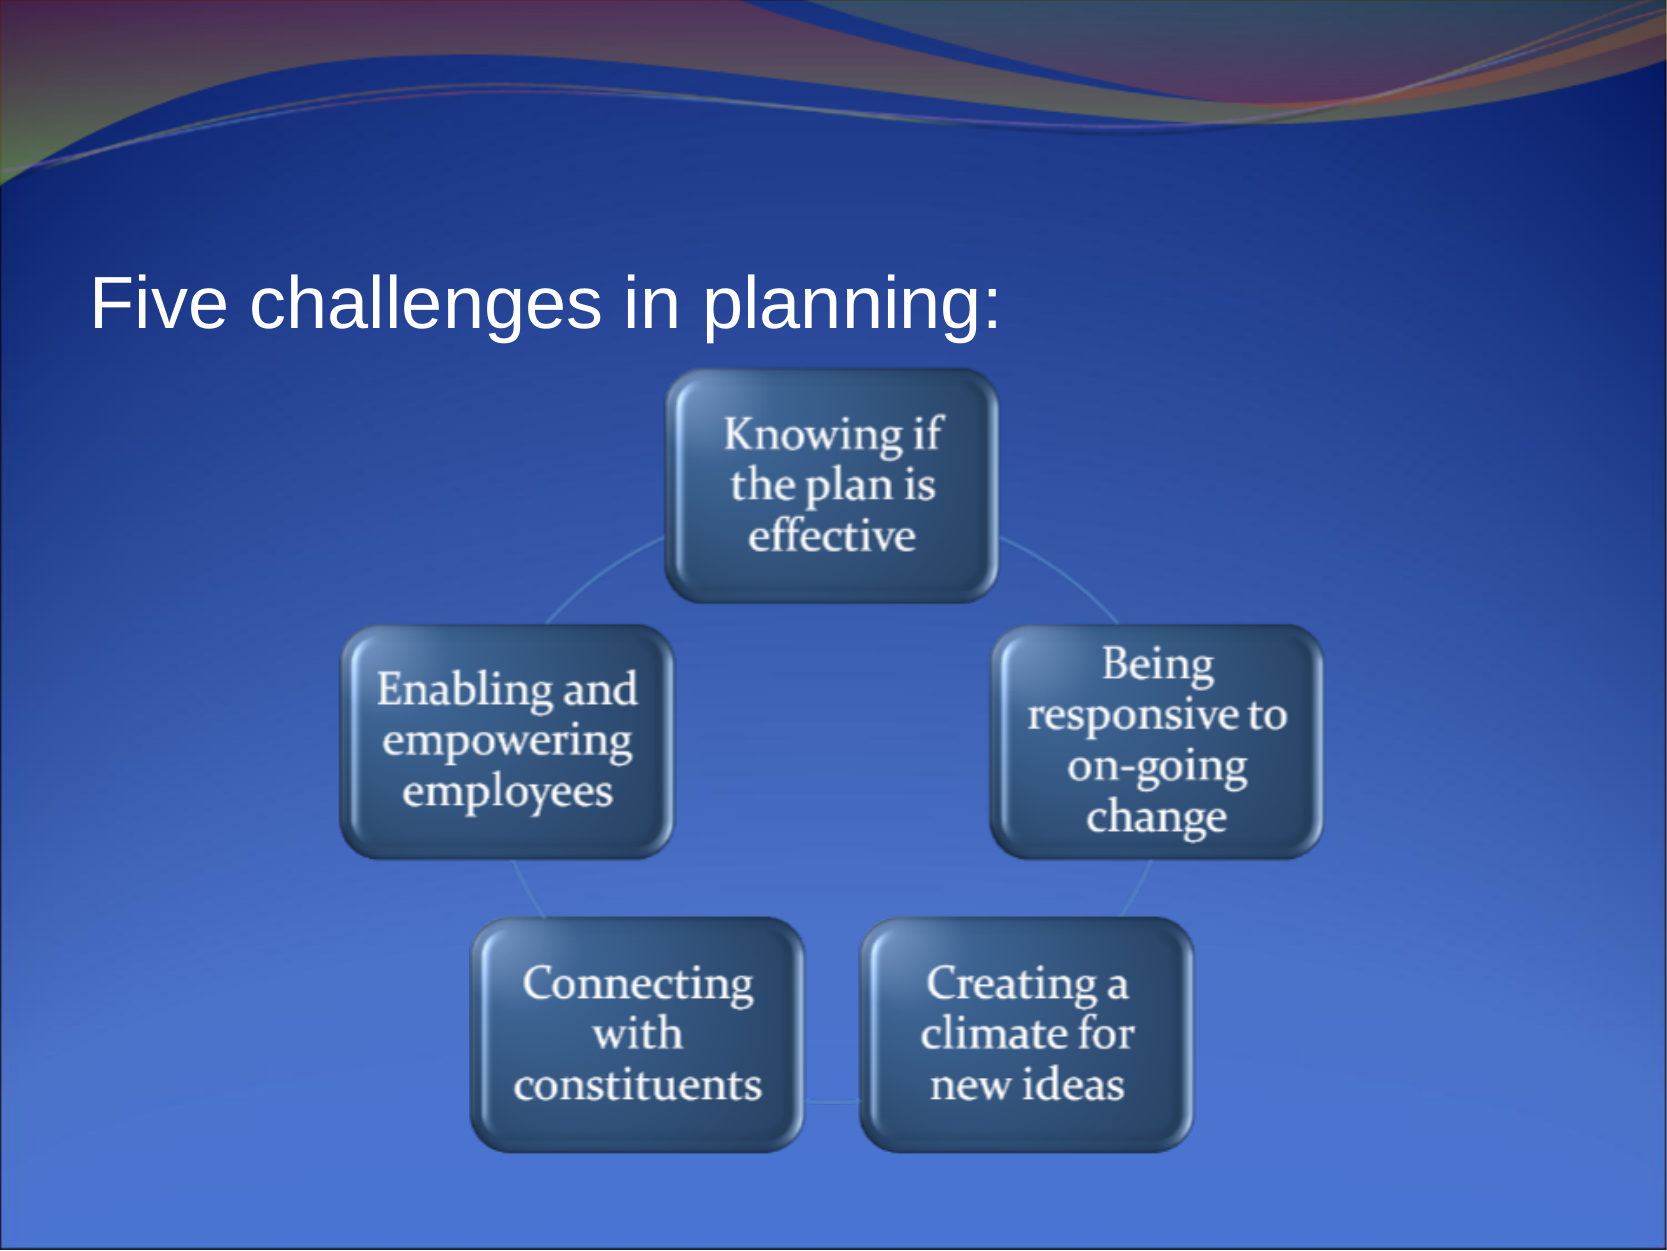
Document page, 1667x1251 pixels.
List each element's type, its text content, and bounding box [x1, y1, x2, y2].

text_box [164, 350, 1502, 1157]
picture [0, 0, 1667, 1250]
title Five challenges in planning: [83, 136, 1596, 350]
